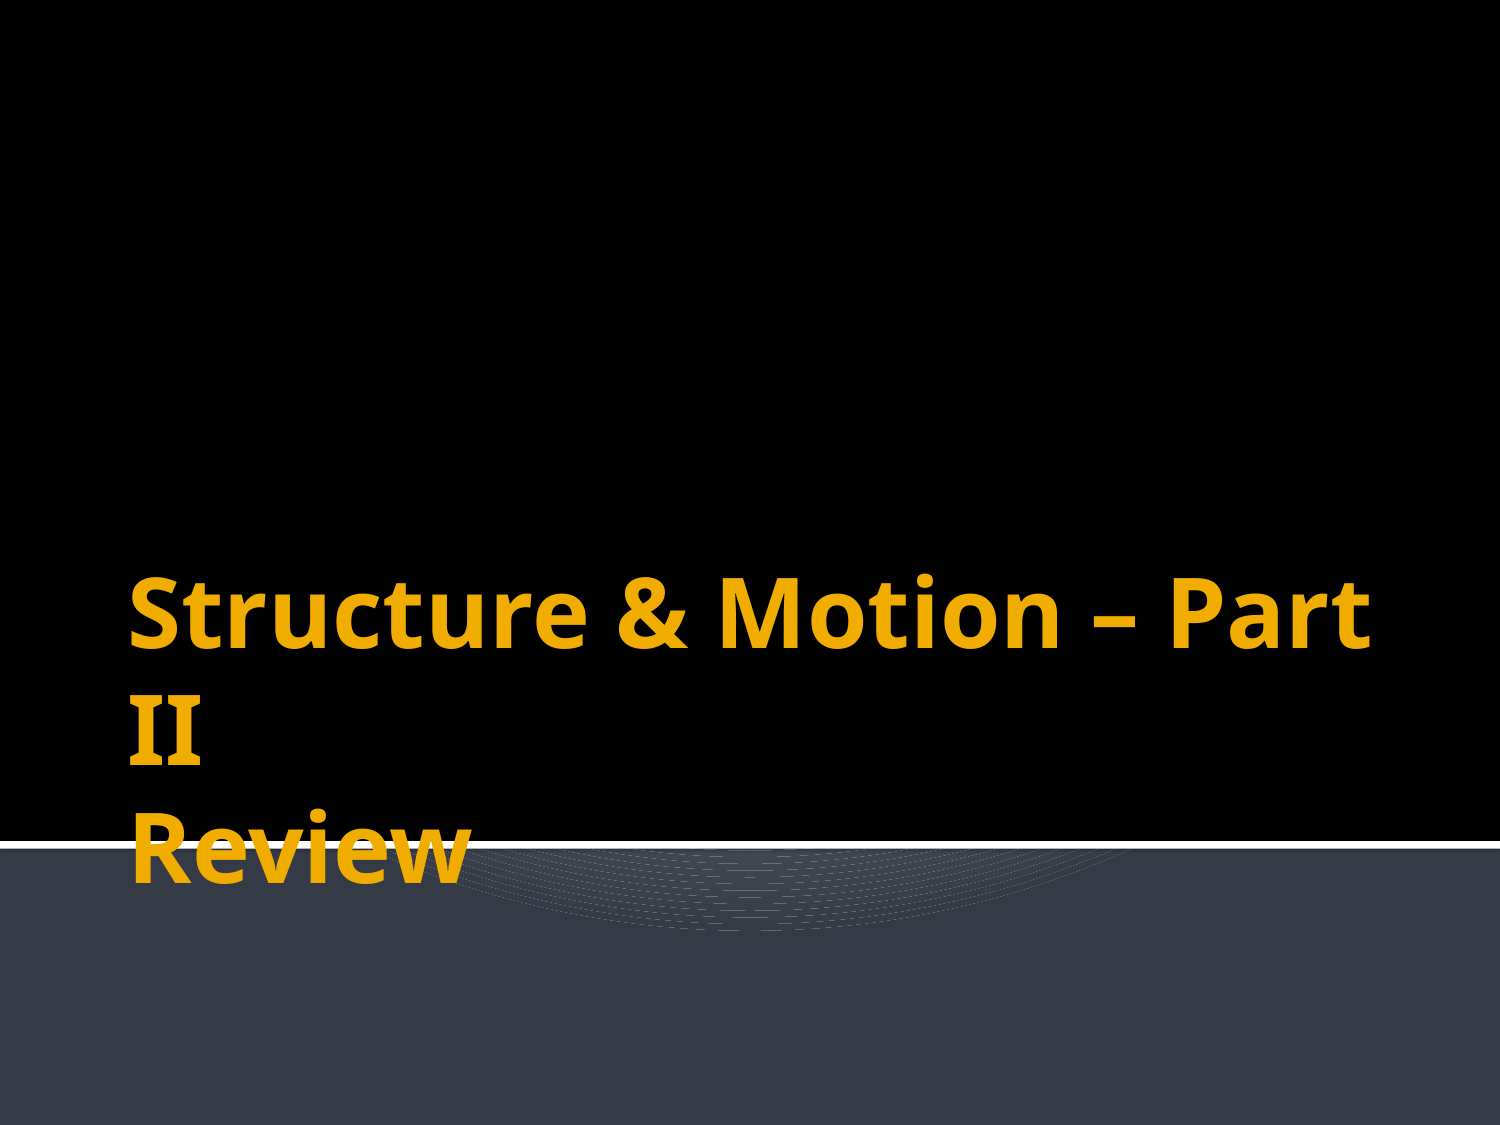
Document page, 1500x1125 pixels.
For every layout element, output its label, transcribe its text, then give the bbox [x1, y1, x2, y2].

title Structure & Motion – Part II Review [112, 550, 1438, 825]
